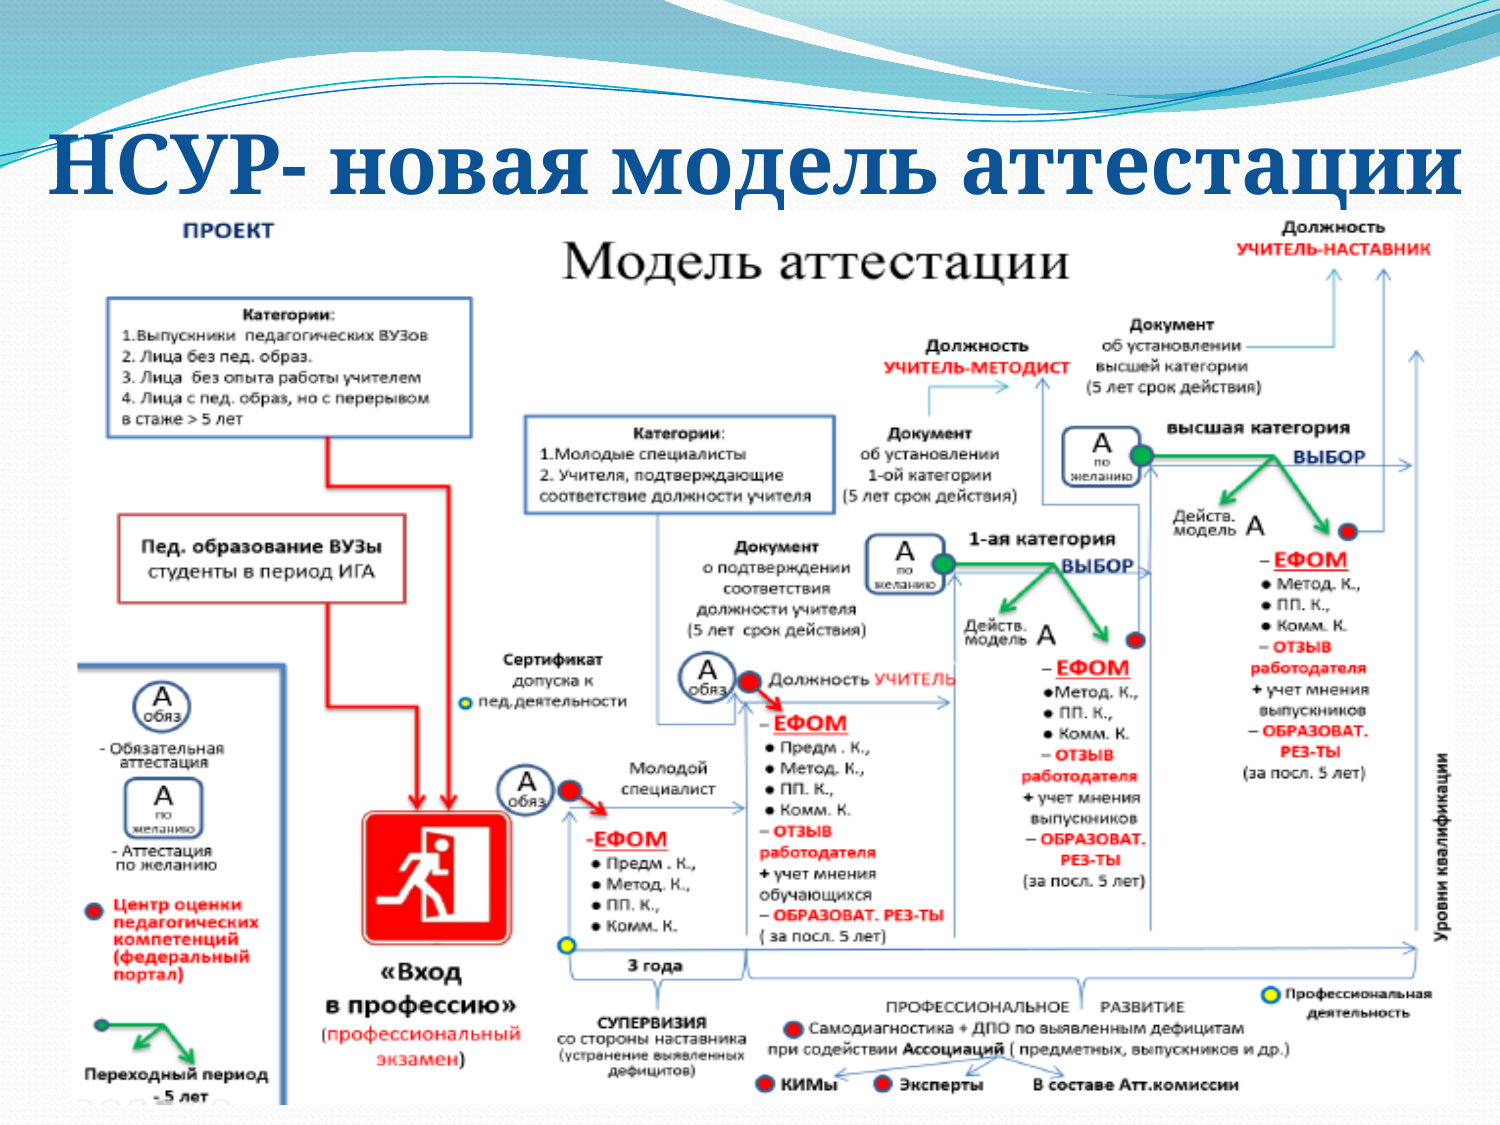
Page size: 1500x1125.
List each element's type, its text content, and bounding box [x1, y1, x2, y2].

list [70, 210, 1454, 1106]
title НСУР- новая модель аттестации [35, 105, 1477, 211]
